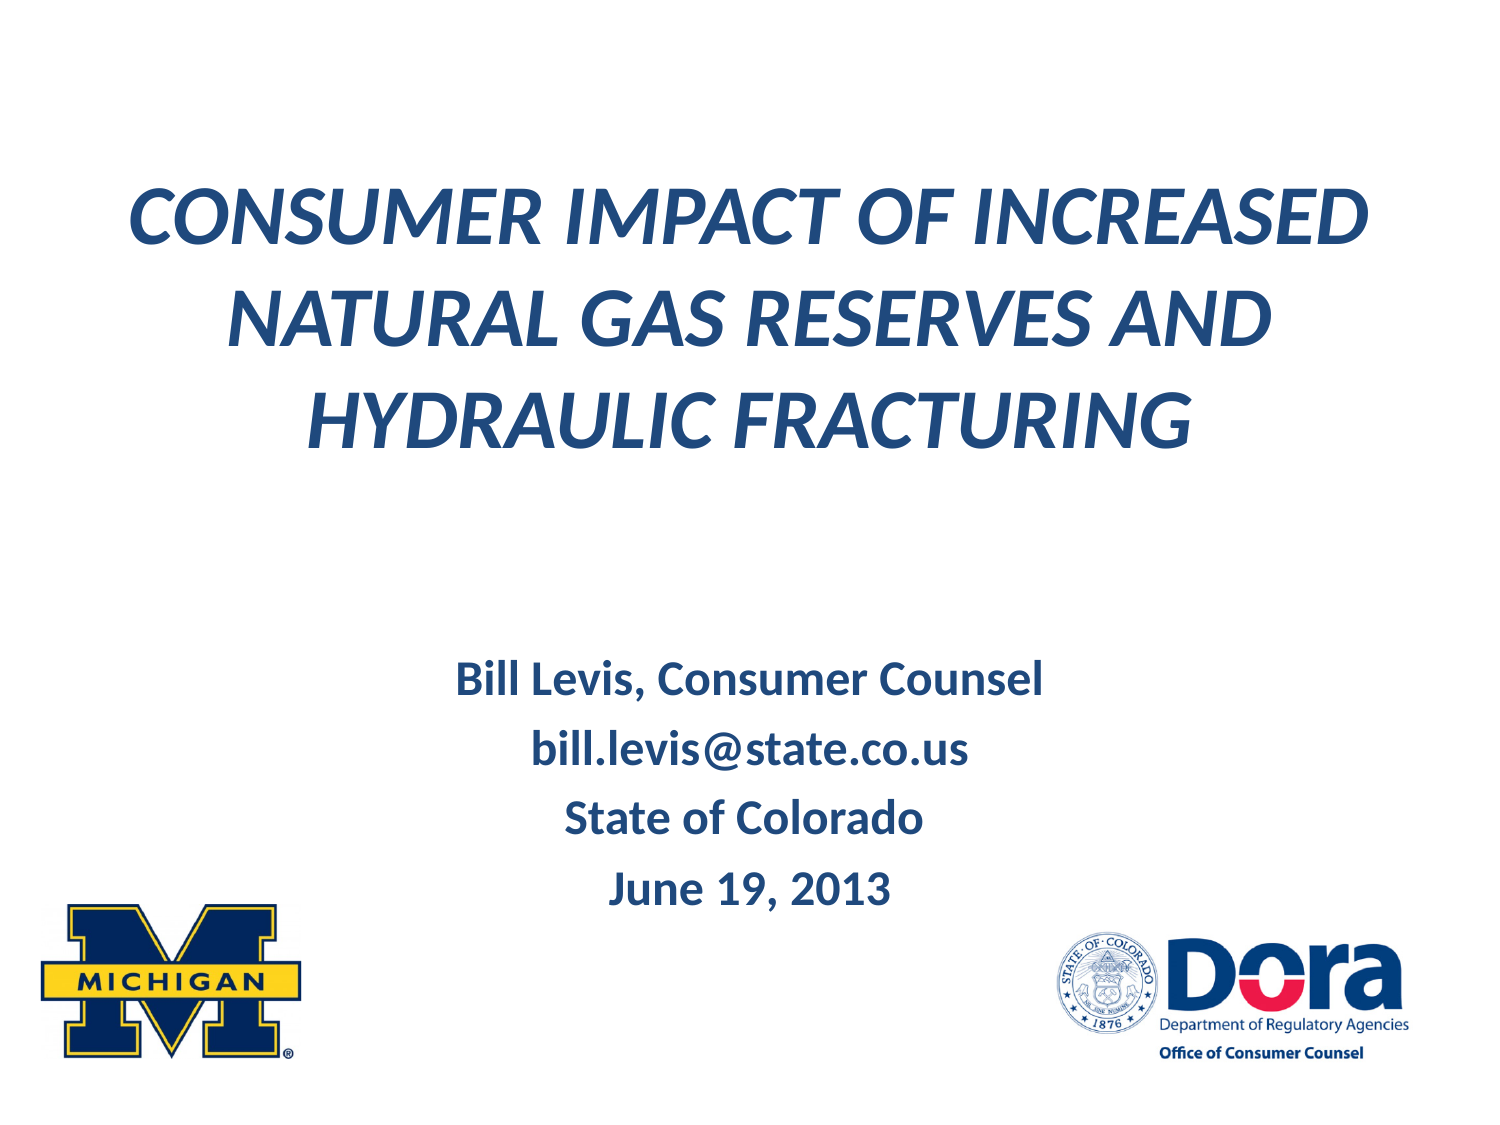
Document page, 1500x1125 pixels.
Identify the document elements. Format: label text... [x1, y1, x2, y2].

picture [1049, 924, 1413, 1068]
picture [29, 901, 309, 1068]
subtitle Bill Levis, Consumer Counsel bill.levis@state.co.us State of Colorado June 19, 2013 [224, 637, 1276, 926]
title CONSUMER IMPACT OF INCREASED NATURAL GAS RESERVES AND HYDRAULIC FRACTURING [112, 137, 1388, 488]
